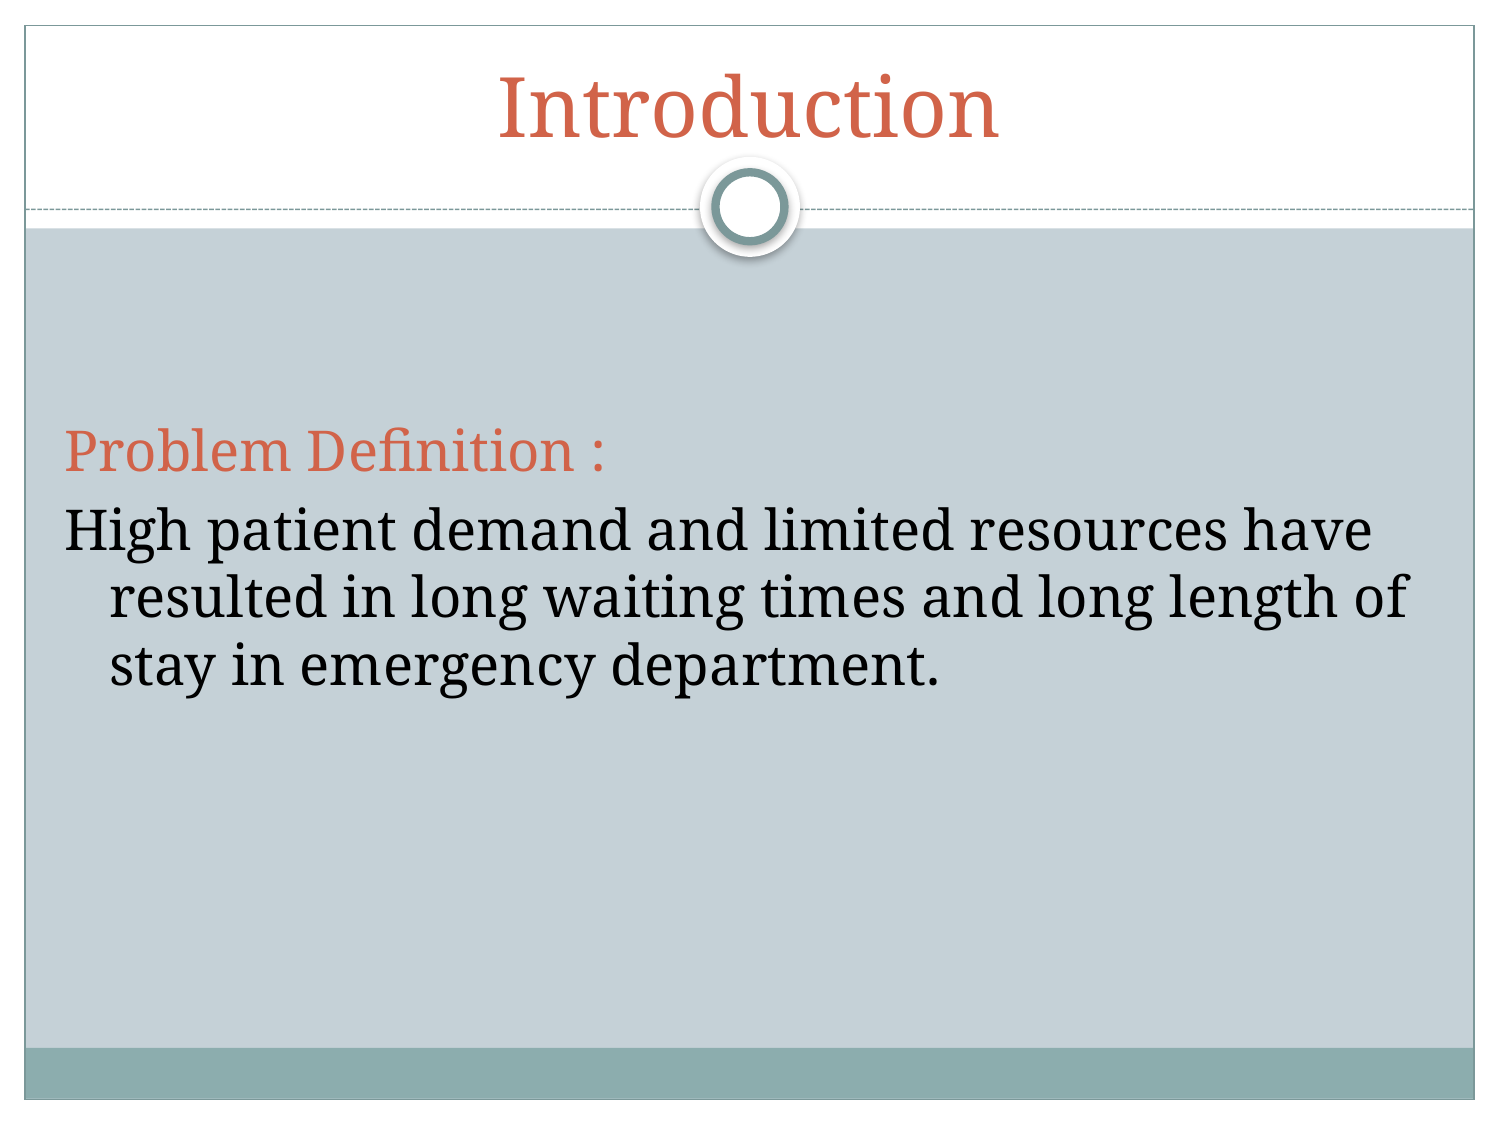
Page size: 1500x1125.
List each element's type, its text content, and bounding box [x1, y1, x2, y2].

title Introduction [49, 37, 1450, 162]
list Problem Definition : High patient demand and limited resources have resulted in long waiting times and long length of stay in emergency department. [49, 250, 1445, 1001]
